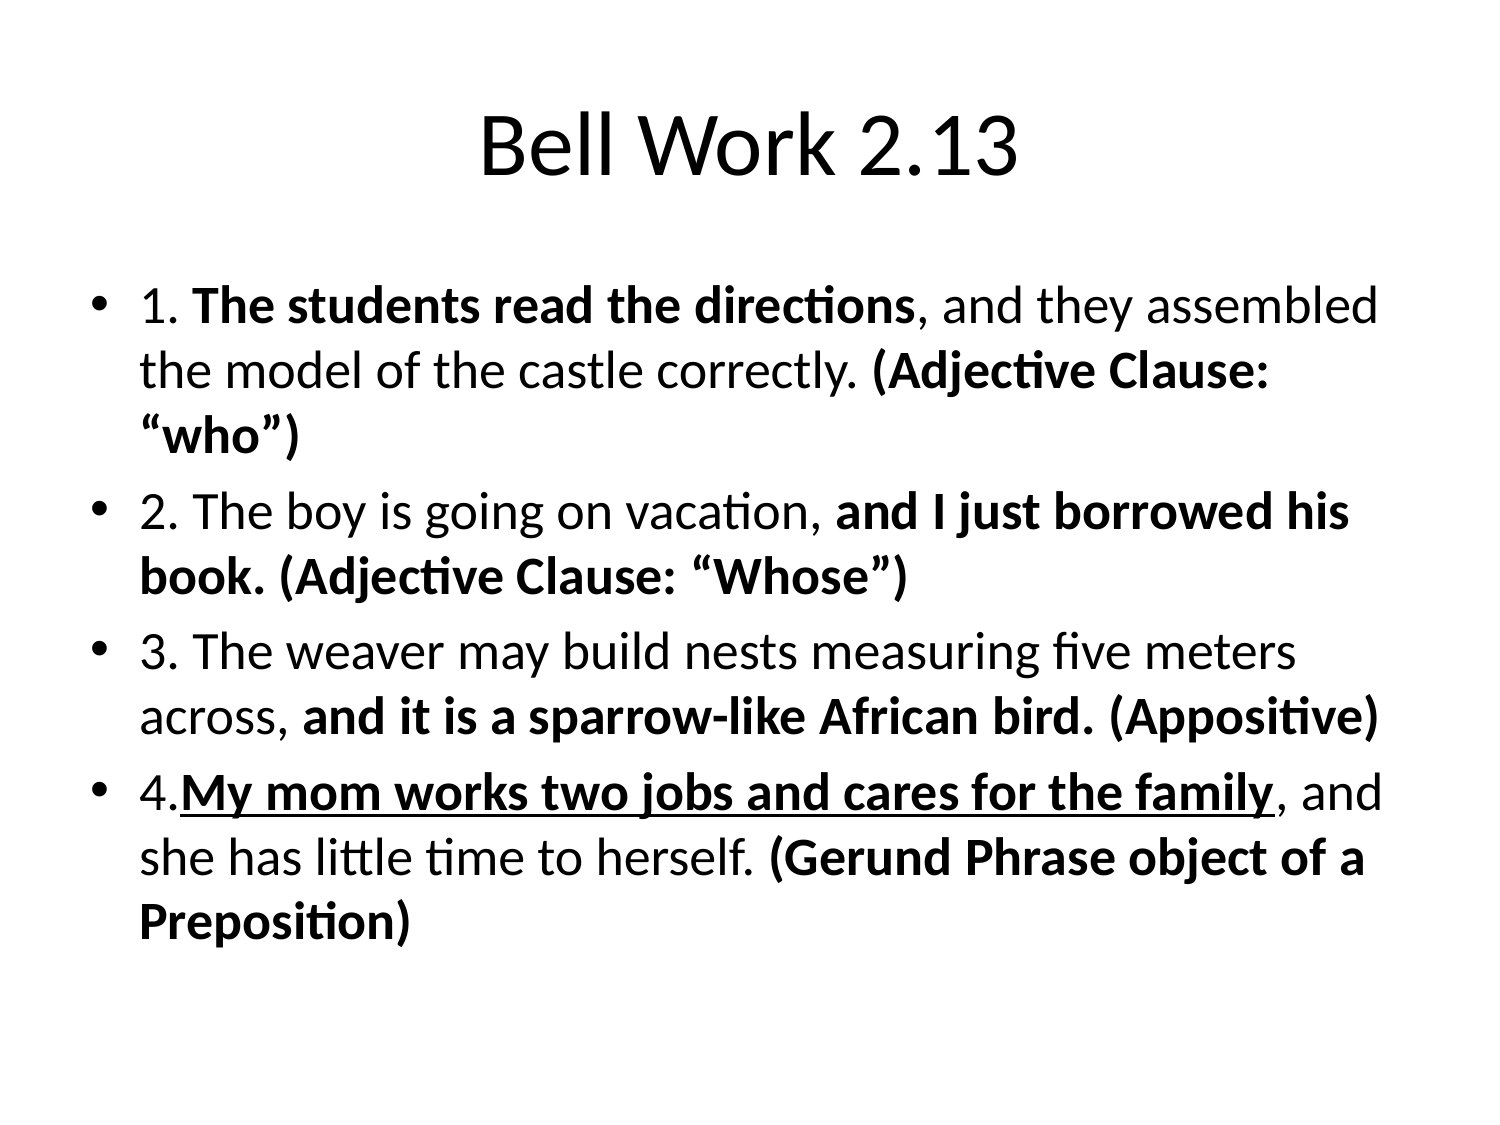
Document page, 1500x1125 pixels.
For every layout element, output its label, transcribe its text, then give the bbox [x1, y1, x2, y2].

title Bell Work 2.13 [75, 45, 1425, 233]
list 1. The students read the directions, and they assembled the model of the castle correctly. (Adjective Clause: “who”) 2. The boy is going on vacation, and I just borrowed his book. (Adjective Clause: “Whose”) 3. The weaver may build nests measuring five meters across, and it is a sparrow-like African bird. (Appositive) 4.My mom works two jobs and cares for the family, and she has little time to herself. (Gerund Phrase object of a Preposition) [75, 262, 1425, 1005]
